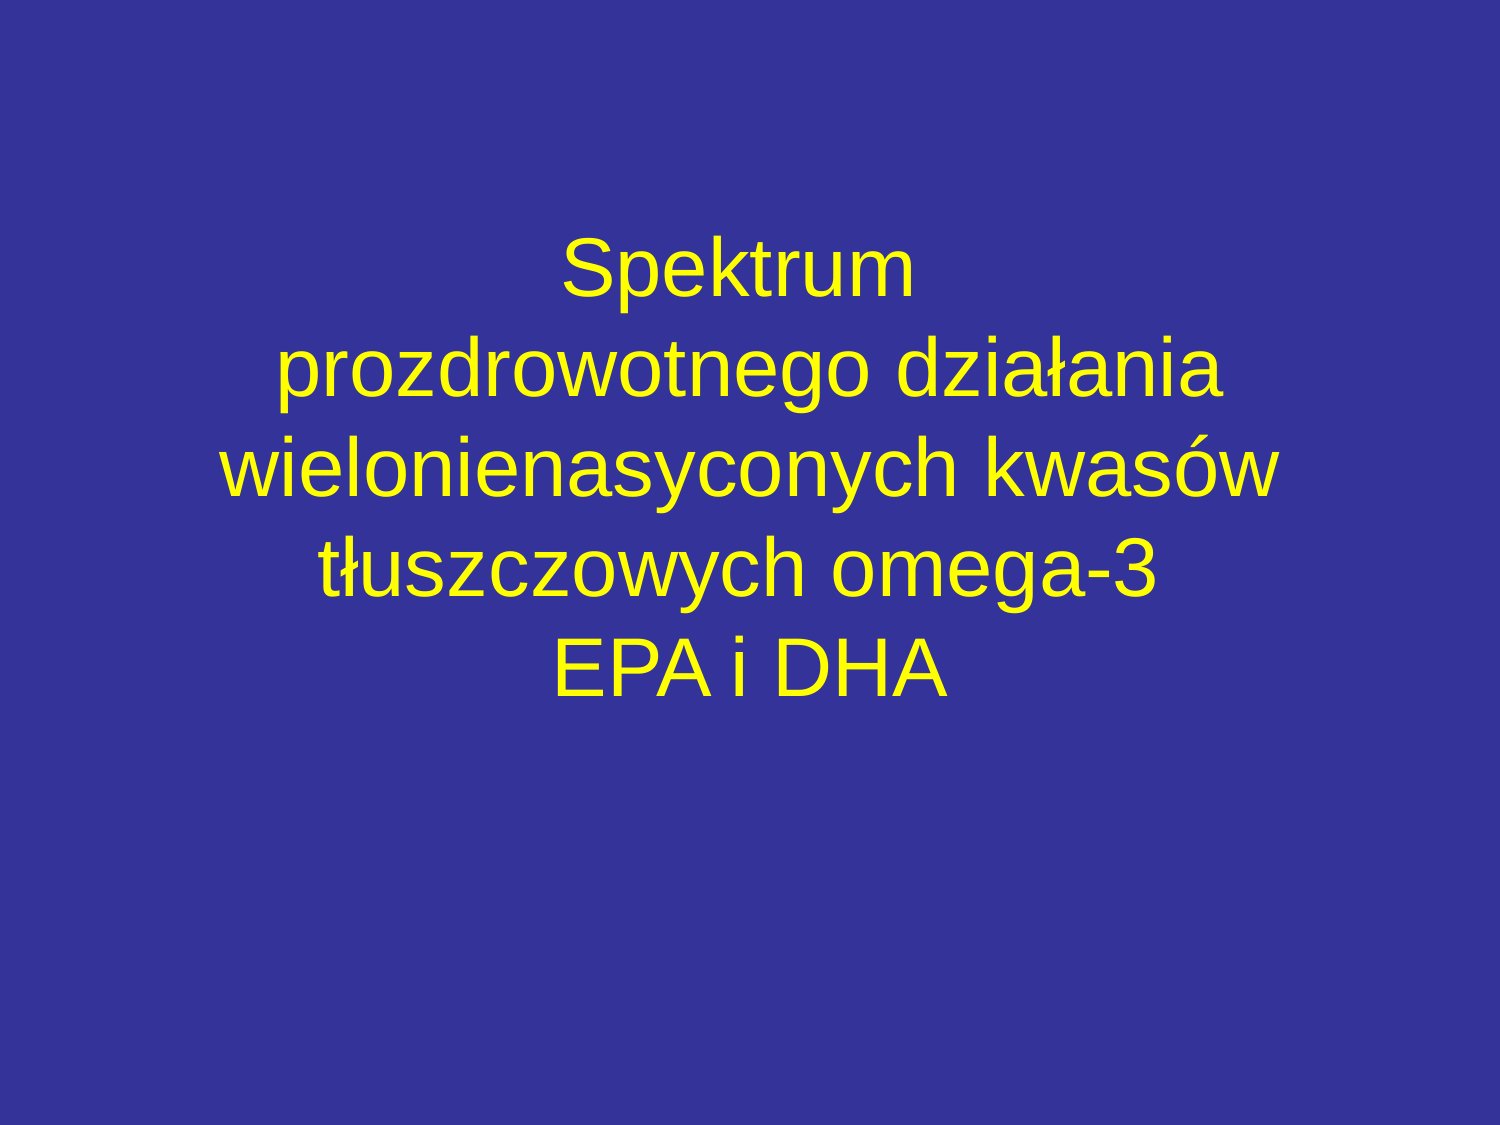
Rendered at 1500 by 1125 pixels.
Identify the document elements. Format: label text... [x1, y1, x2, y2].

title Spektrum prozdrowotnego działania wielonienasyconych kwasów tłuszczowych omega-3 EPA i DHA [112, 391, 1388, 634]
